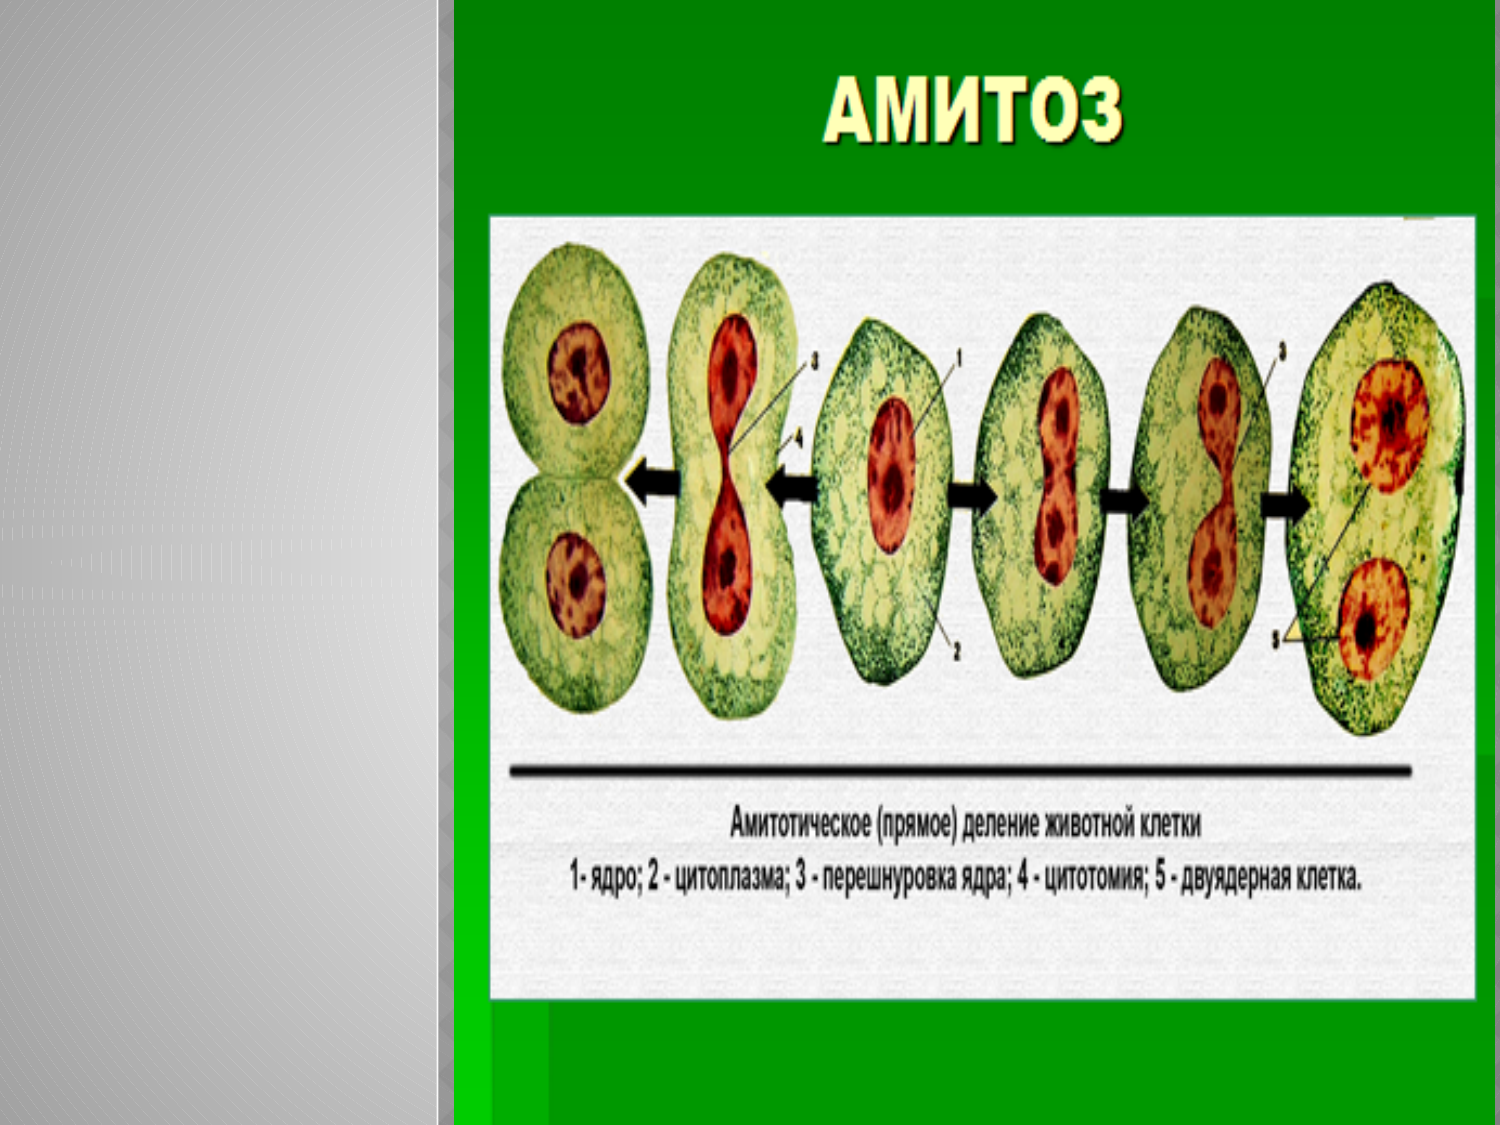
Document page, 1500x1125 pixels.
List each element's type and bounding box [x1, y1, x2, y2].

picture [454, 0, 1495, 1125]
